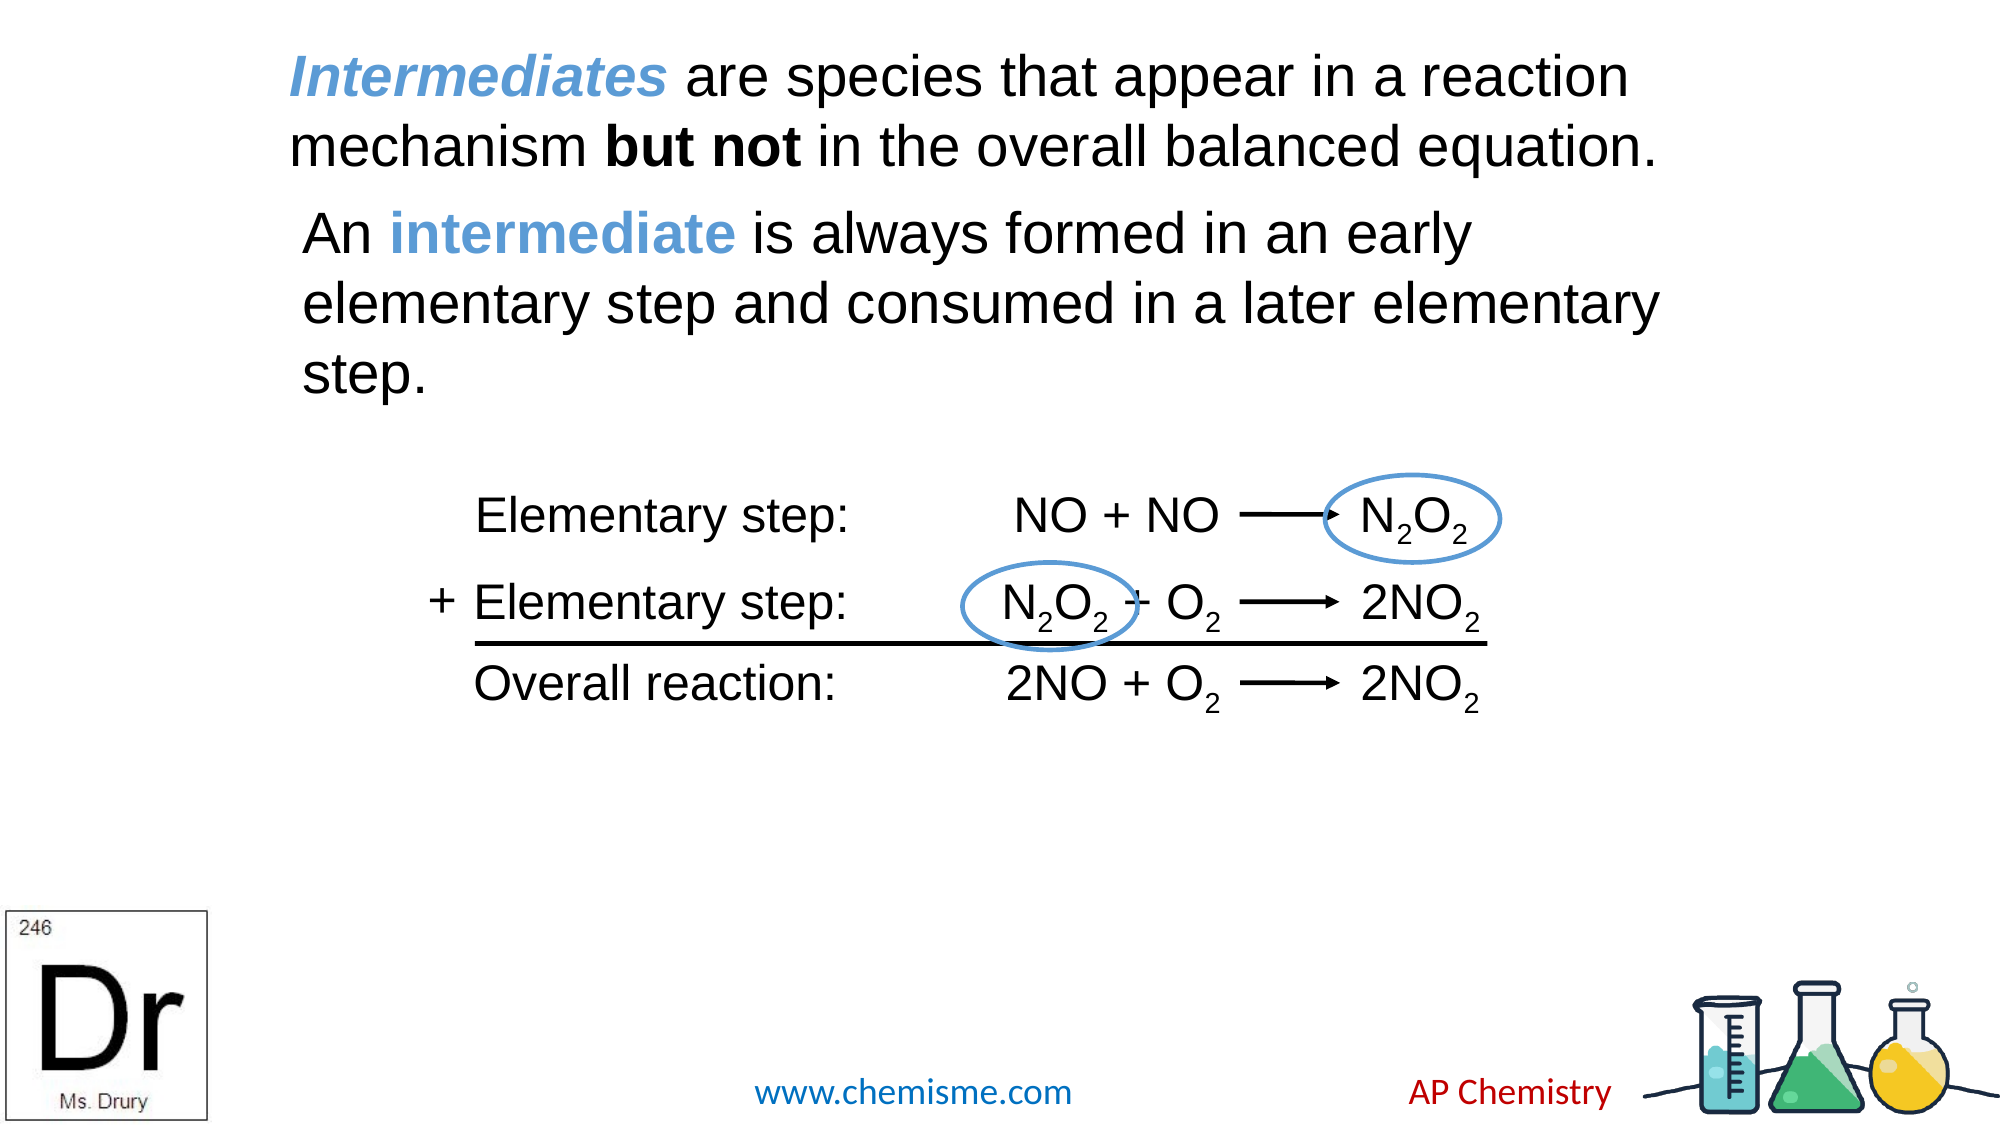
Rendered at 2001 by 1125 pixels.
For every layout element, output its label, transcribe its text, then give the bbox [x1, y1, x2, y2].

text_box Intermediates are species that appear in a reaction mechanism but not in the overall balanced equation. [274, 30, 1703, 186]
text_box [412, 474, 1499, 719]
picture [0, 905, 212, 1125]
picture [1602, 882, 2001, 1125]
text_box An intermediate is always formed in an early elementary step and consumed in a later elementary step. [287, 187, 1713, 413]
